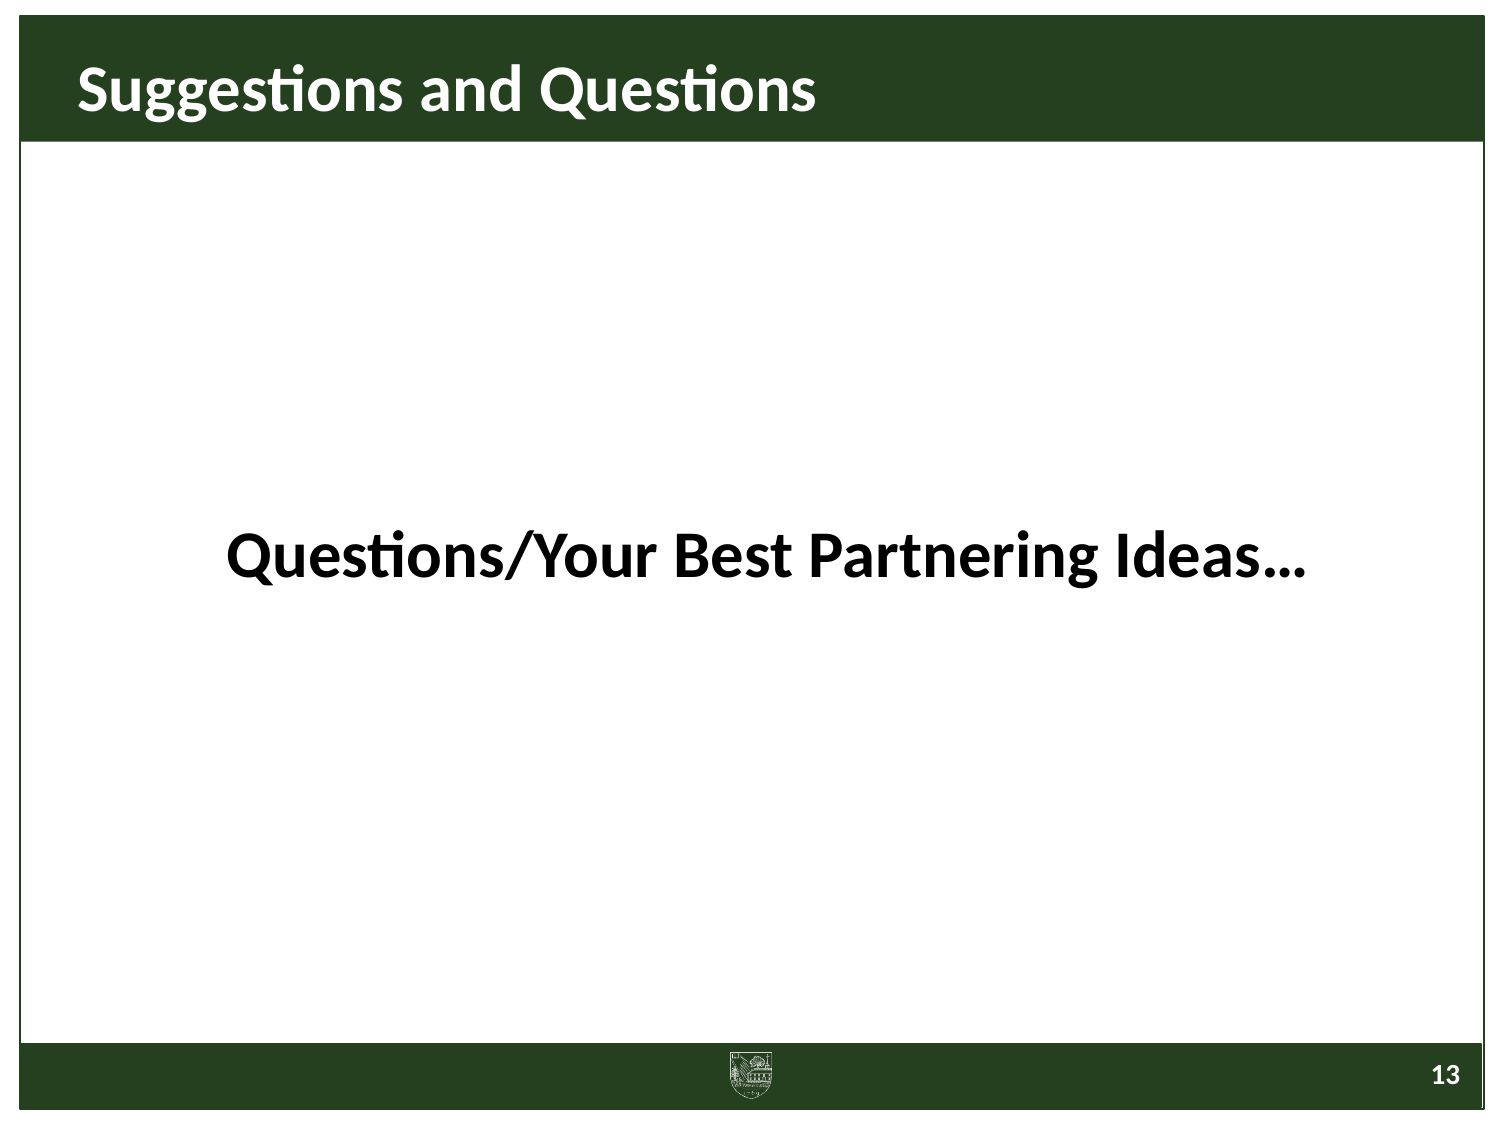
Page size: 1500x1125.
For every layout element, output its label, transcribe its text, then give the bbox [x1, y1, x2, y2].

list Suggestions and Questions [62, 37, 1463, 125]
picture [730, 1052, 772, 1099]
list Questions/Your Best Partnering Ideas… [0, 149, 1463, 888]
text_box 13 [1137, 1042, 1475, 1103]
